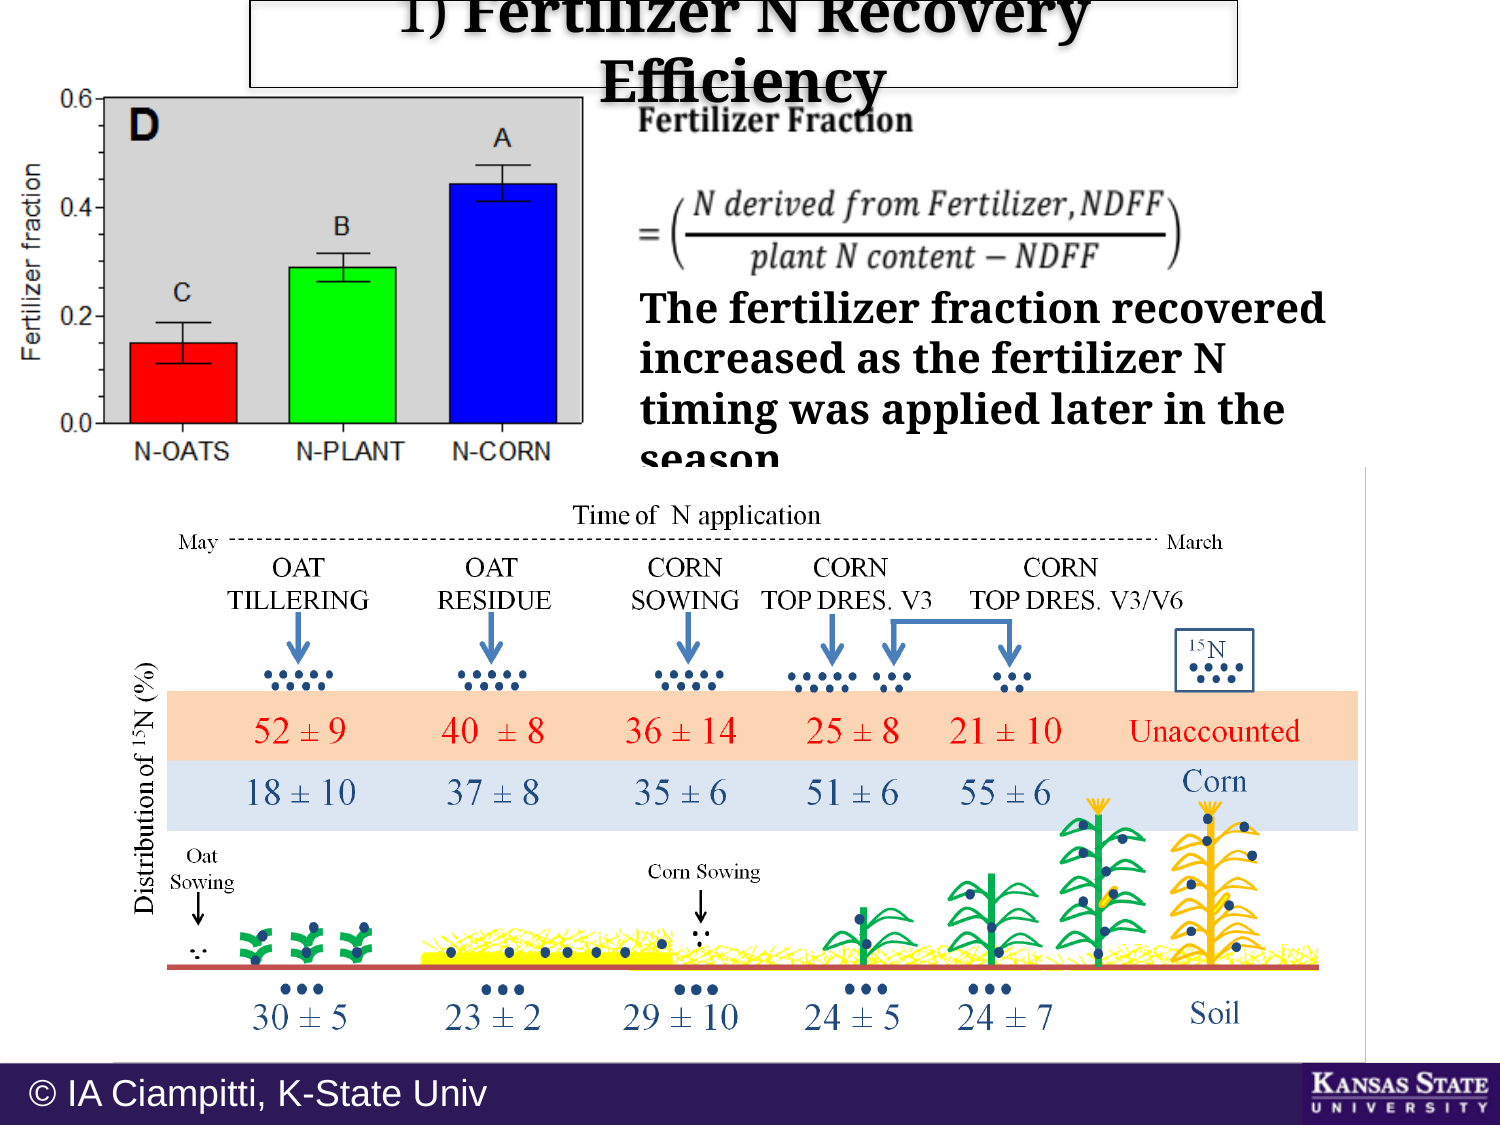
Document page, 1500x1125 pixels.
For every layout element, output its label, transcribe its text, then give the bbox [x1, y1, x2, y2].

text_box 1) Fertilizer N Recovery Efficiency [249, 0, 1238, 88]
picture [624, 99, 1193, 290]
text_box The fertilizer fraction recovered increased as the fertilizer N timing was applied later in the season. [624, 274, 1388, 490]
picture [0, 74, 1500, 1125]
text_box © IA Ciampitti, K-State Univ [23, 1063, 563, 1119]
text_box [0, 1063, 1296, 1125]
